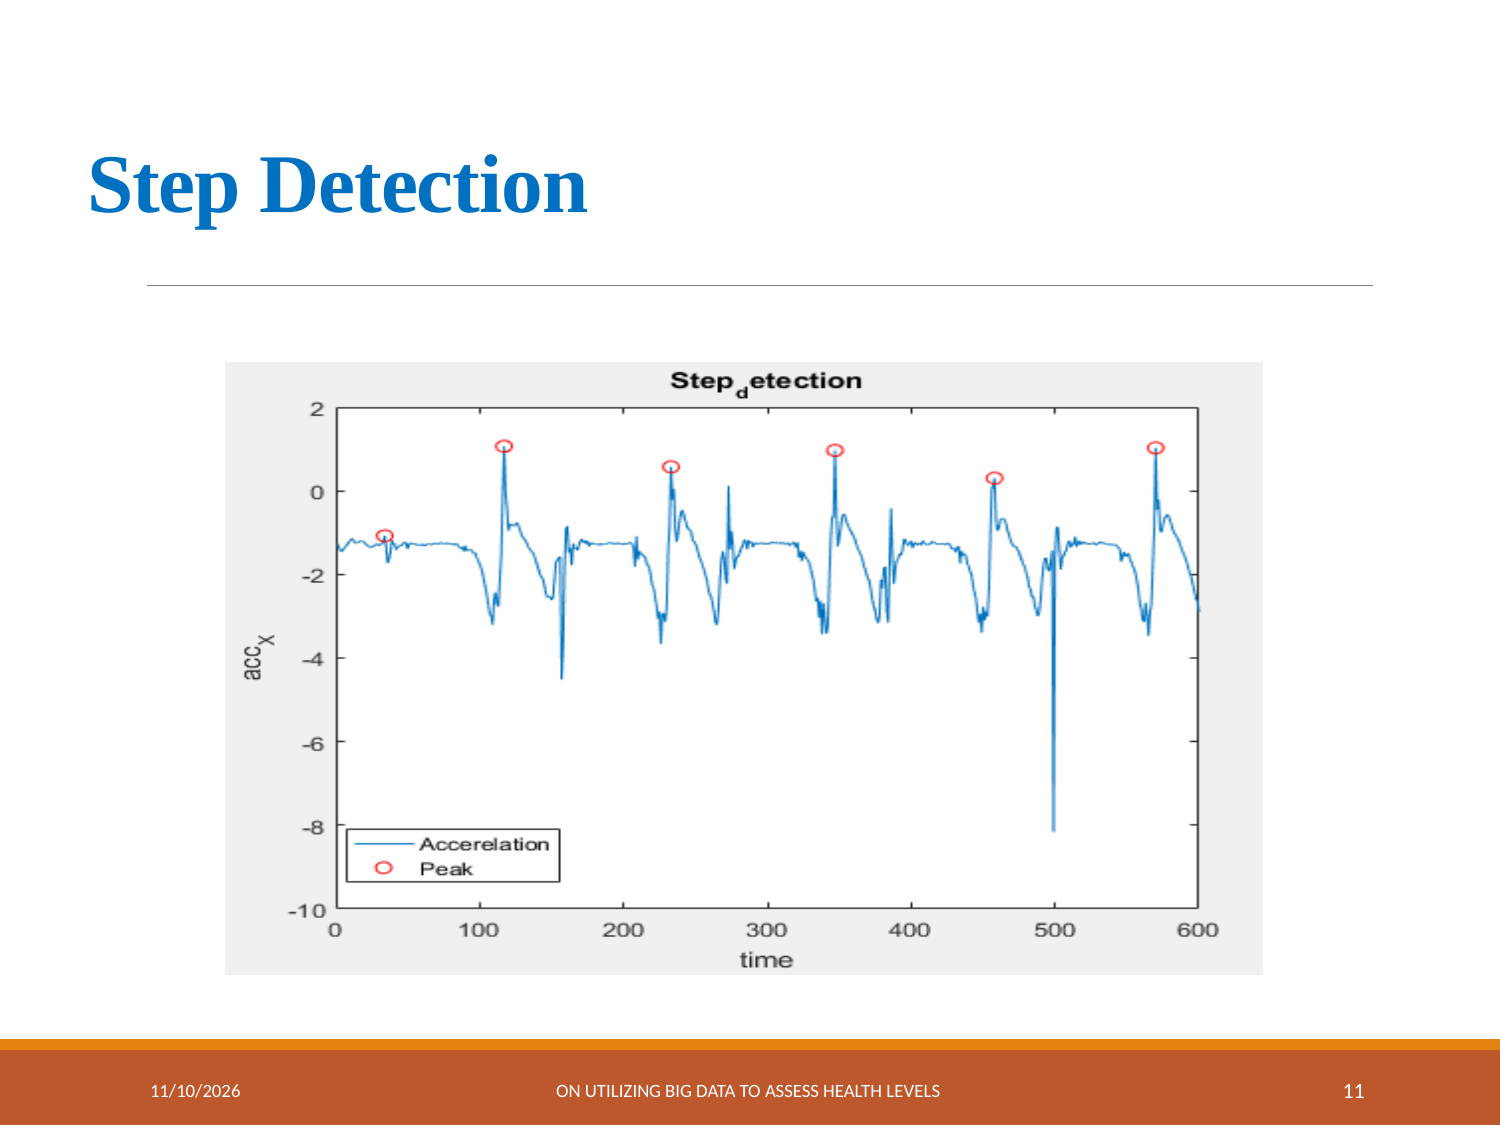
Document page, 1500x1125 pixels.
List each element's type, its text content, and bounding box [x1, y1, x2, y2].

footer On utilizing big data to assess health levels [453, 1059, 1047, 1120]
picture [224, 361, 1263, 976]
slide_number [135, 1059, 440, 1120]
title Step Detection [72, 47, 1373, 238]
slide_number 11 [1218, 1059, 1380, 1120]
